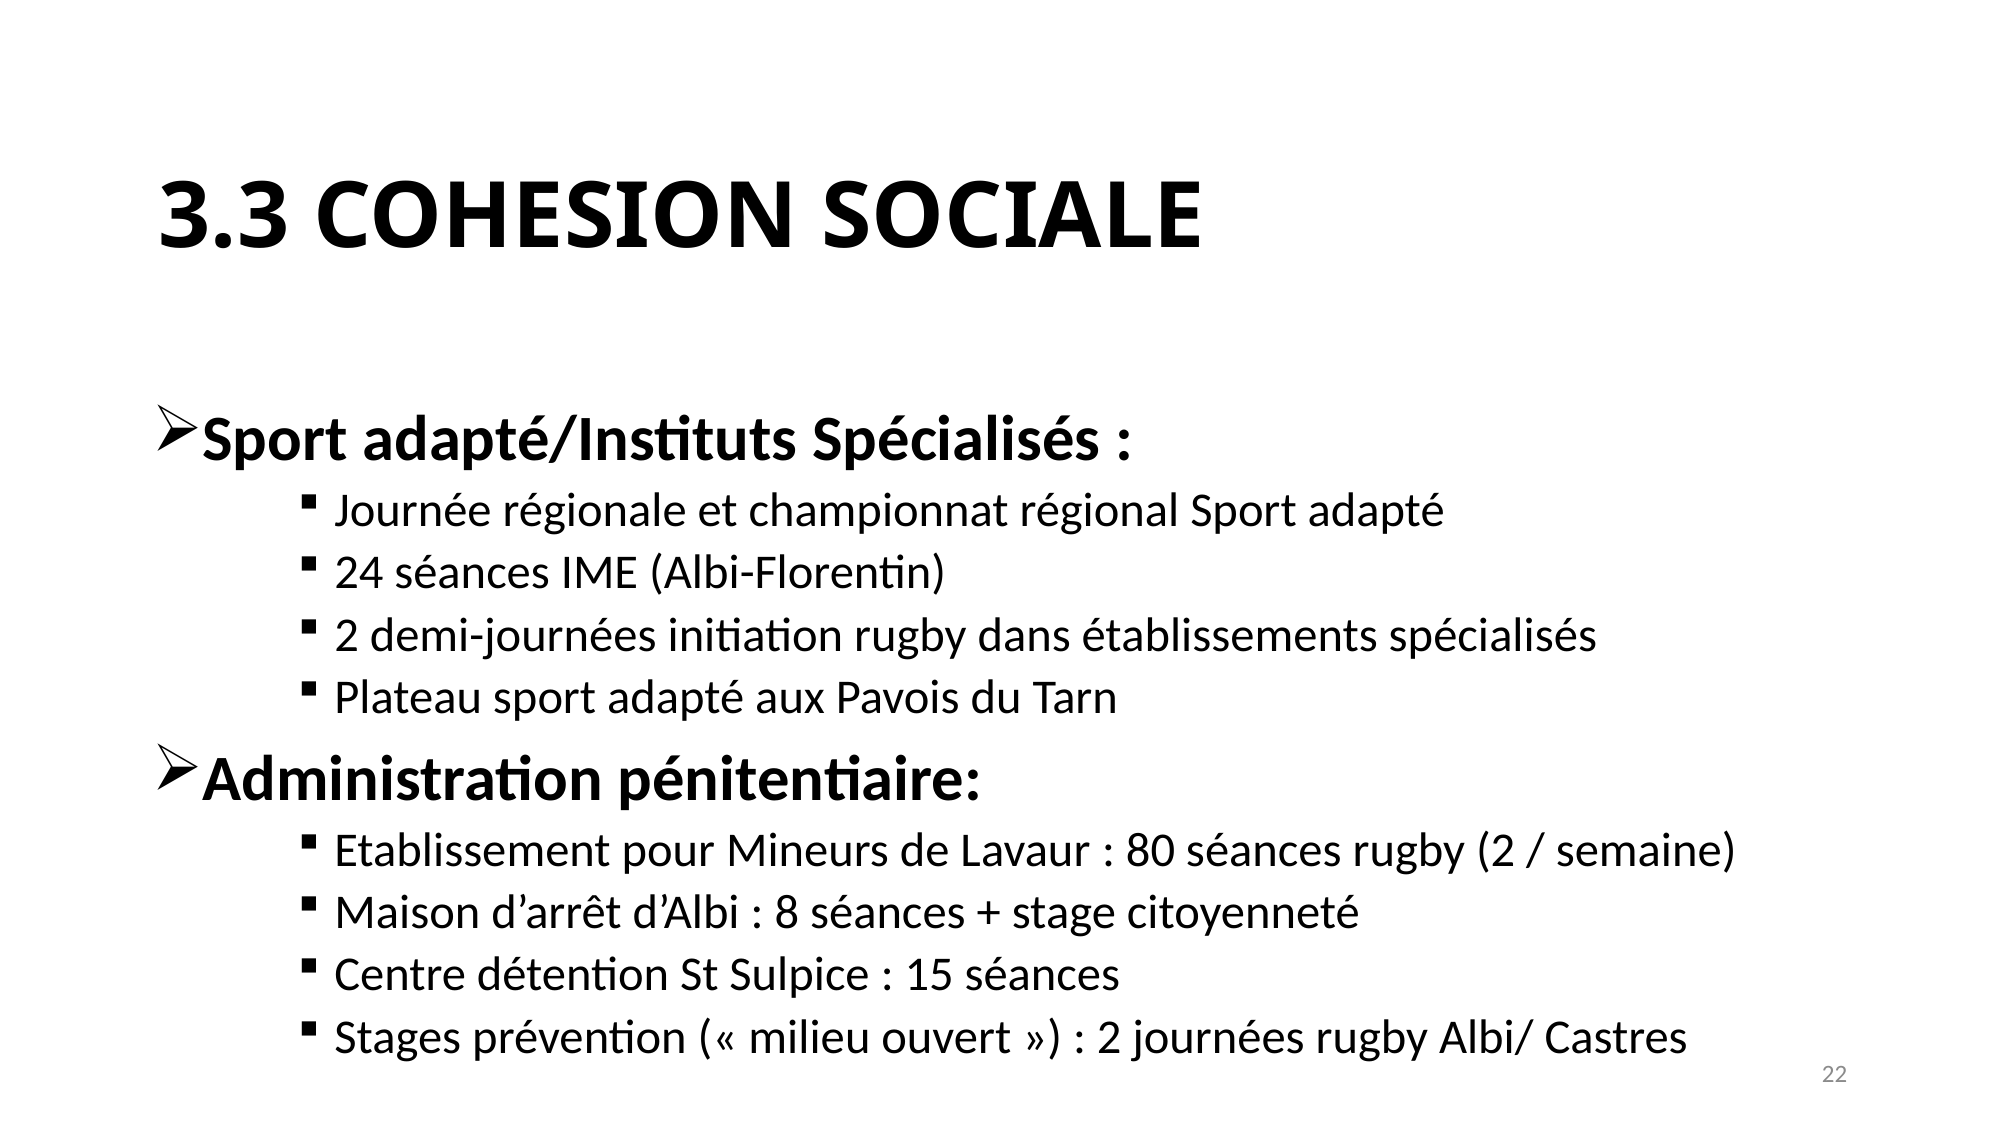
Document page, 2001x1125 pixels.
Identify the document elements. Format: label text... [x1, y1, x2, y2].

slide_number 22 [1412, 1042, 1863, 1103]
title 3.3 COHESION SOCIALE [143, 94, 1738, 299]
list Sport adapté/Instituts Spécialisés : Journée régionale et championnat régional Sport adapté 24 séances IME (Albi-Florentin) 2 demi-journées initiation rugby dans établissements spécialisés Plateau sport adapté aux Pavois du Tarn Administration pénitentiaire: Etablissement pour Mineurs de Lavaur : 80 séances rugby (2 / semaine) Maison d’arrêt d’Albi : 8 séances + stage citoyenneté Centre détention St Sulpice : 15 séances Stages prévention (« milieu ouvert ») : 2 journées rugby Albi/ Castres [137, 299, 1863, 1075]
